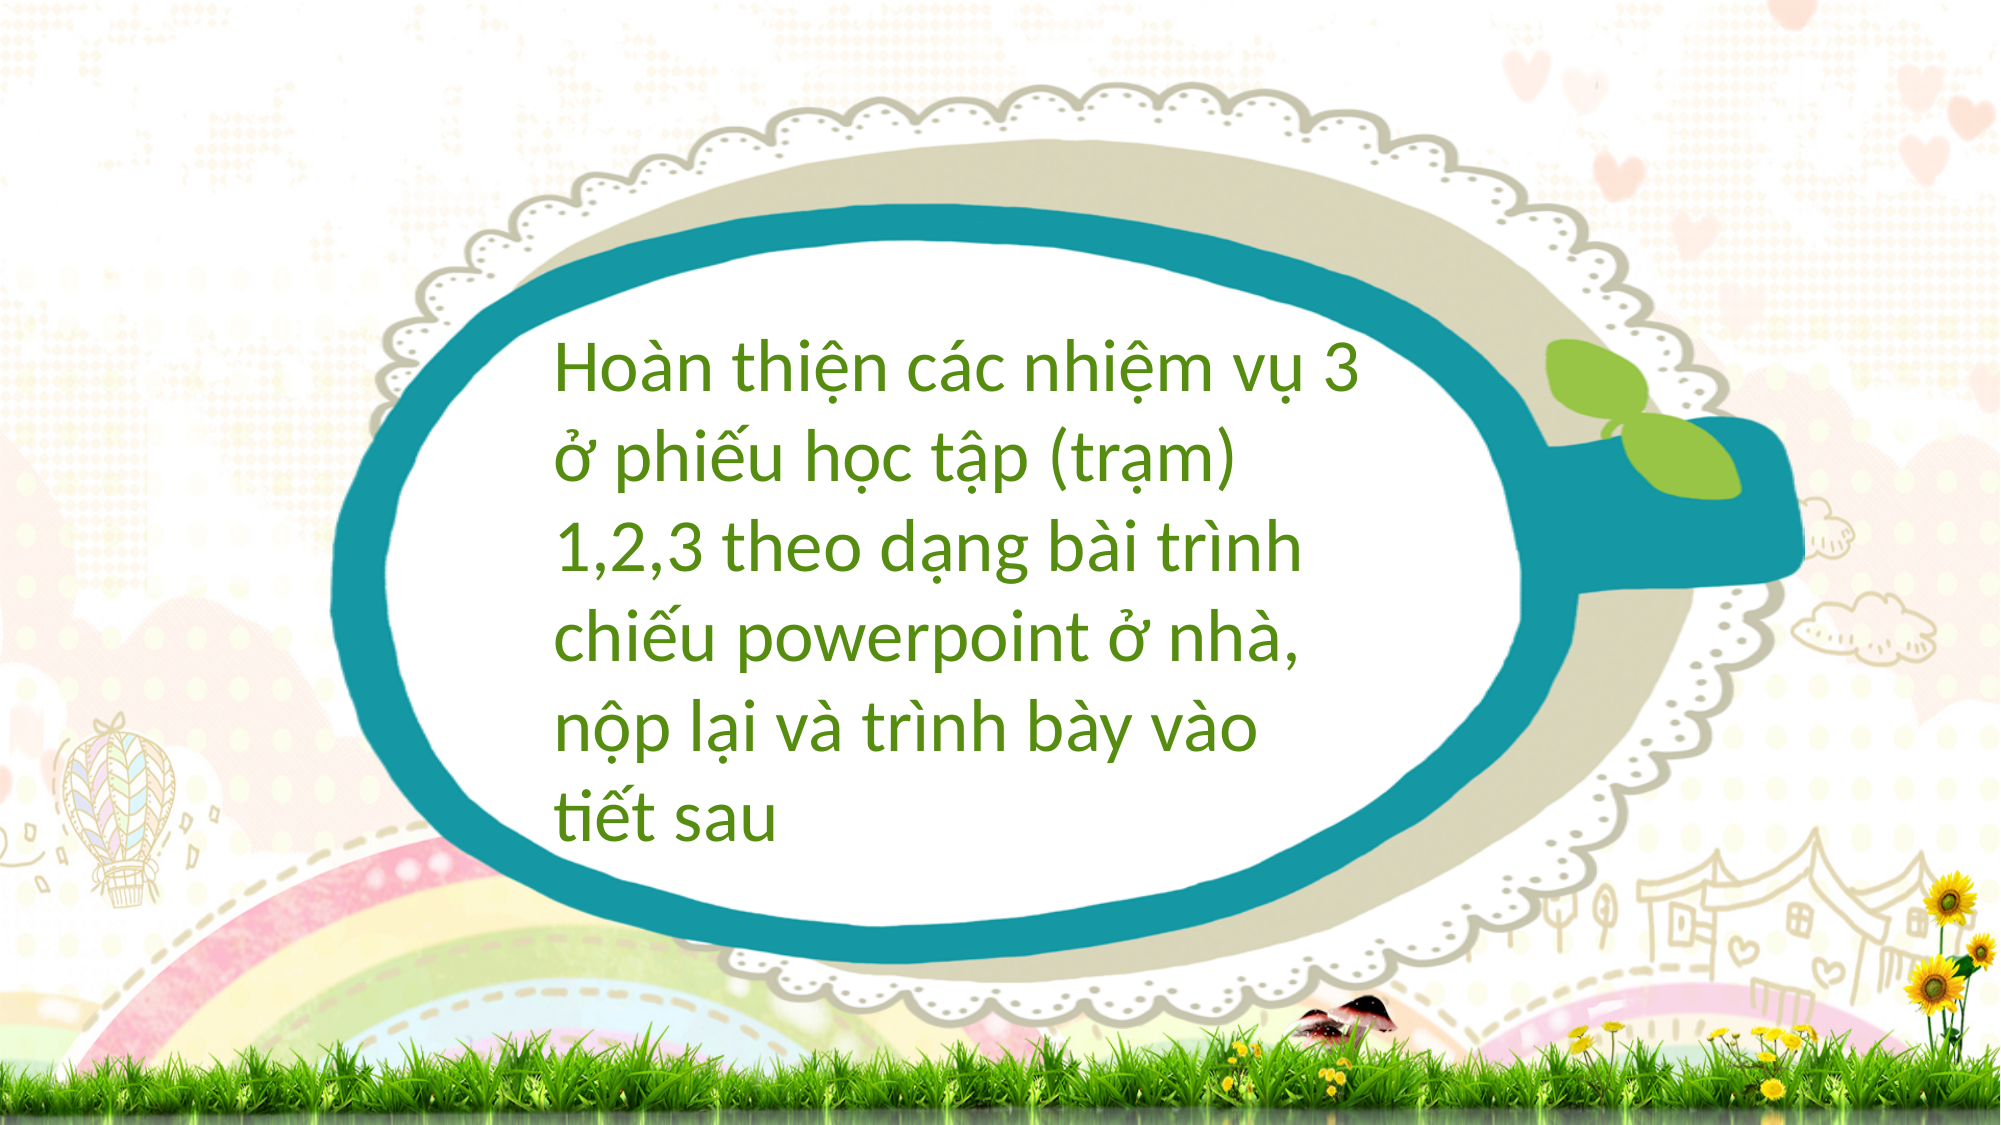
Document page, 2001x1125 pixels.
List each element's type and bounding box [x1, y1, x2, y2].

picture [0, 0, 2001, 1125]
list [329, 81, 1805, 1029]
